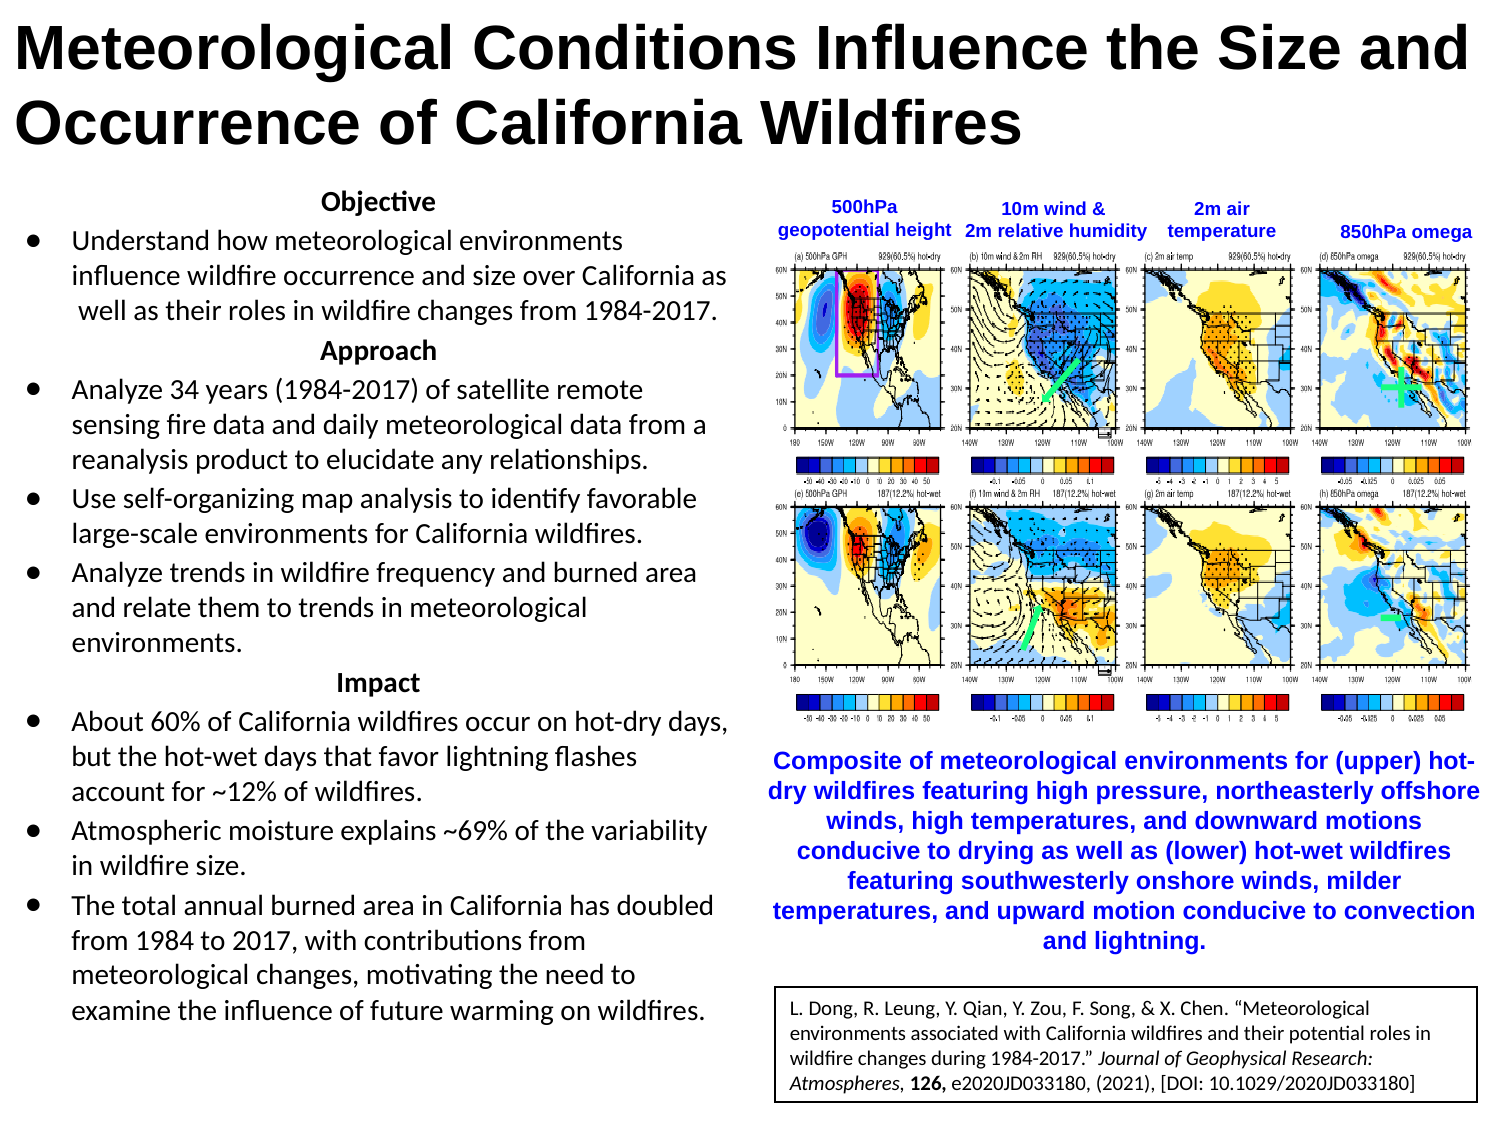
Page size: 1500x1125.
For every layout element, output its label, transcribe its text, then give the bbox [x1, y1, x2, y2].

text_box L. Dong, R. Leung, Y. Qian, Y. Zou, F. Song, & X. Chen. “Meteorological environments associated with California wildfires and their potential roles in wildfire changes during 1984-2017.” Journal of Geophysical Research: Atmospheres, 126, e2020JD033180, (2021), [DOI: 10.1029/2020JD033180] [774, 987, 1478, 1103]
text_box Composite of meteorological environments for (upper) hot-dry wildfires featuring high pressure, northeasterly offshore winds, high temperatures, and downward motions conducive to drying as well as (lower) hot-wet wildfires featuring southwesterly onshore winds, milder temperatures, and upward motion conducive to convection and lightning. [749, 737, 1500, 962]
text_box Objective Understand how meteorological environments influence wildfire occurrence and size over California as well as their roles in wildfire changes from 1984-2017. Approach Analyze 34 years (1984-2017) of satellite remote sensing fire data and daily meteorological data from a reanalysis product to elucidate any relationships. Use self-organizing map analysis to identify favorable large-scale environments for California wildfires. Analyze trends in wildfire frequency and burned area and relate them to trends in meteorological environments. Impact About 60% of California wildfires occur on hot-dry days, but the hot-wet days that favor lightning flashes account for ~12% of wildfires. Atmospheric moisture explains ~69% of the variability in wildfire size. The total annual burned area in California has doubled from 1984 to 2017, with contributions from meteorological changes, motivating the need to examine the influence of future warming on wildfires. [9, 174, 748, 1075]
text_box Meteorological Conditions Influence the Size and Occurrence of California Wildfires [0, 0, 1500, 165]
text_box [762, 187, 1488, 725]
